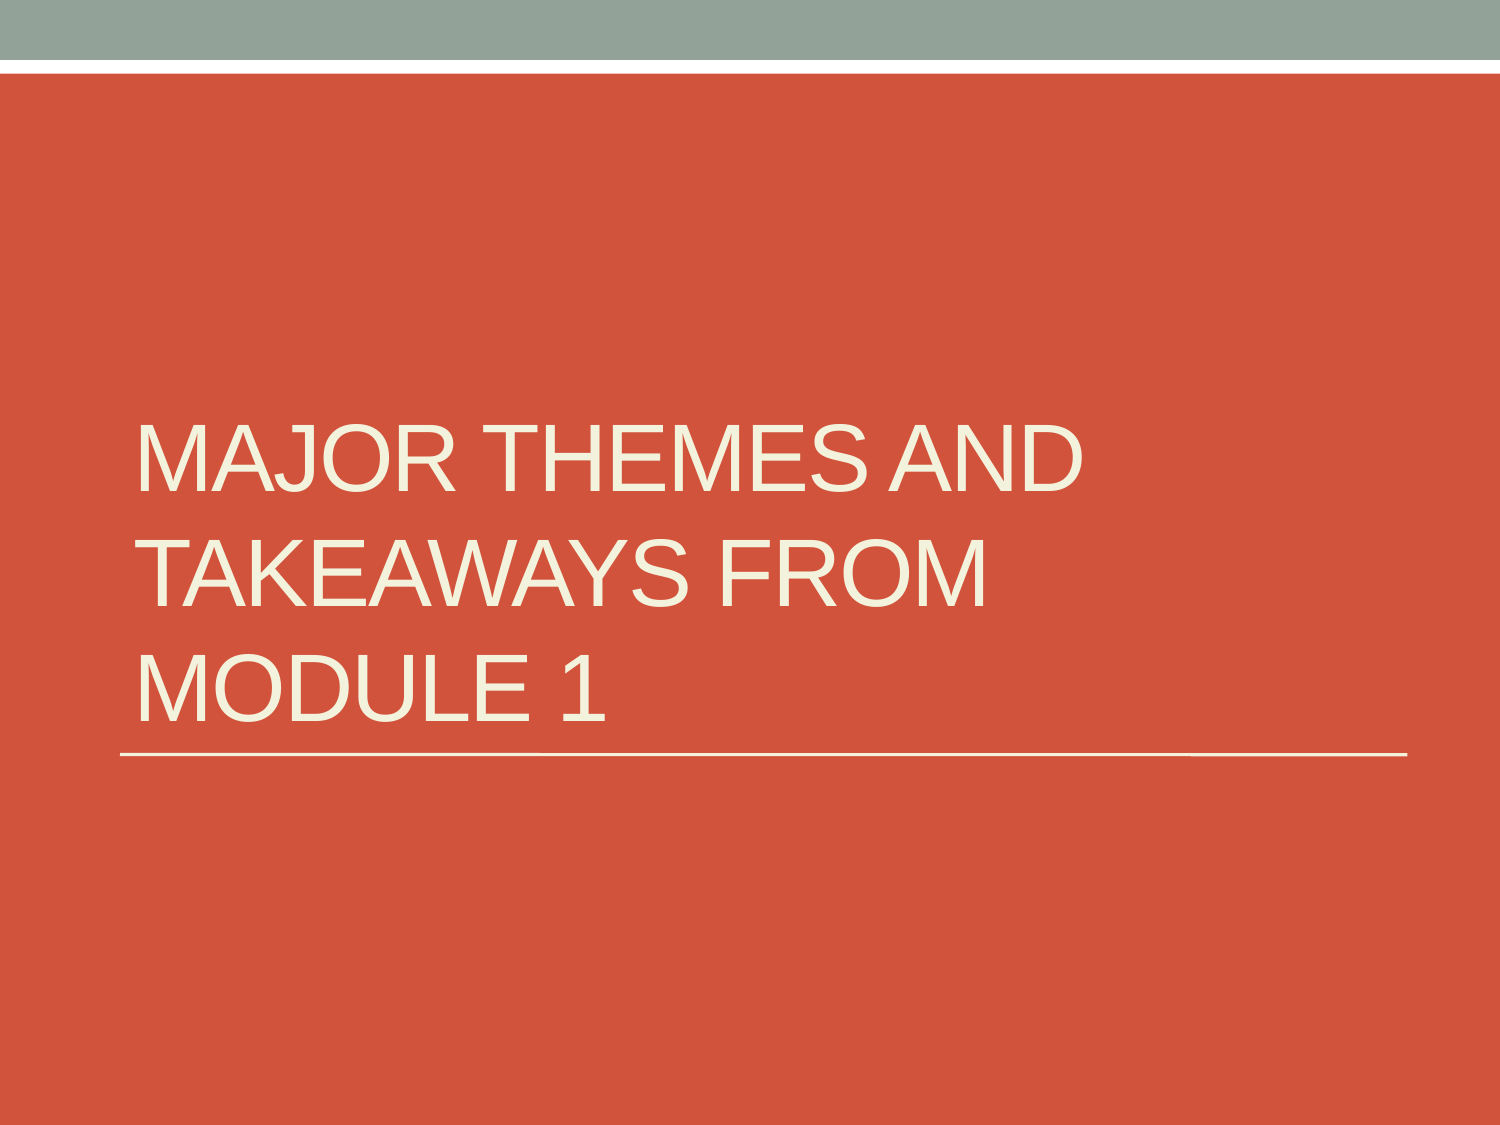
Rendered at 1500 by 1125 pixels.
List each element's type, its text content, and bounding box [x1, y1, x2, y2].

title MAJOR Themes and takeaways FROM MODULE 1 [118, 387, 1394, 749]
